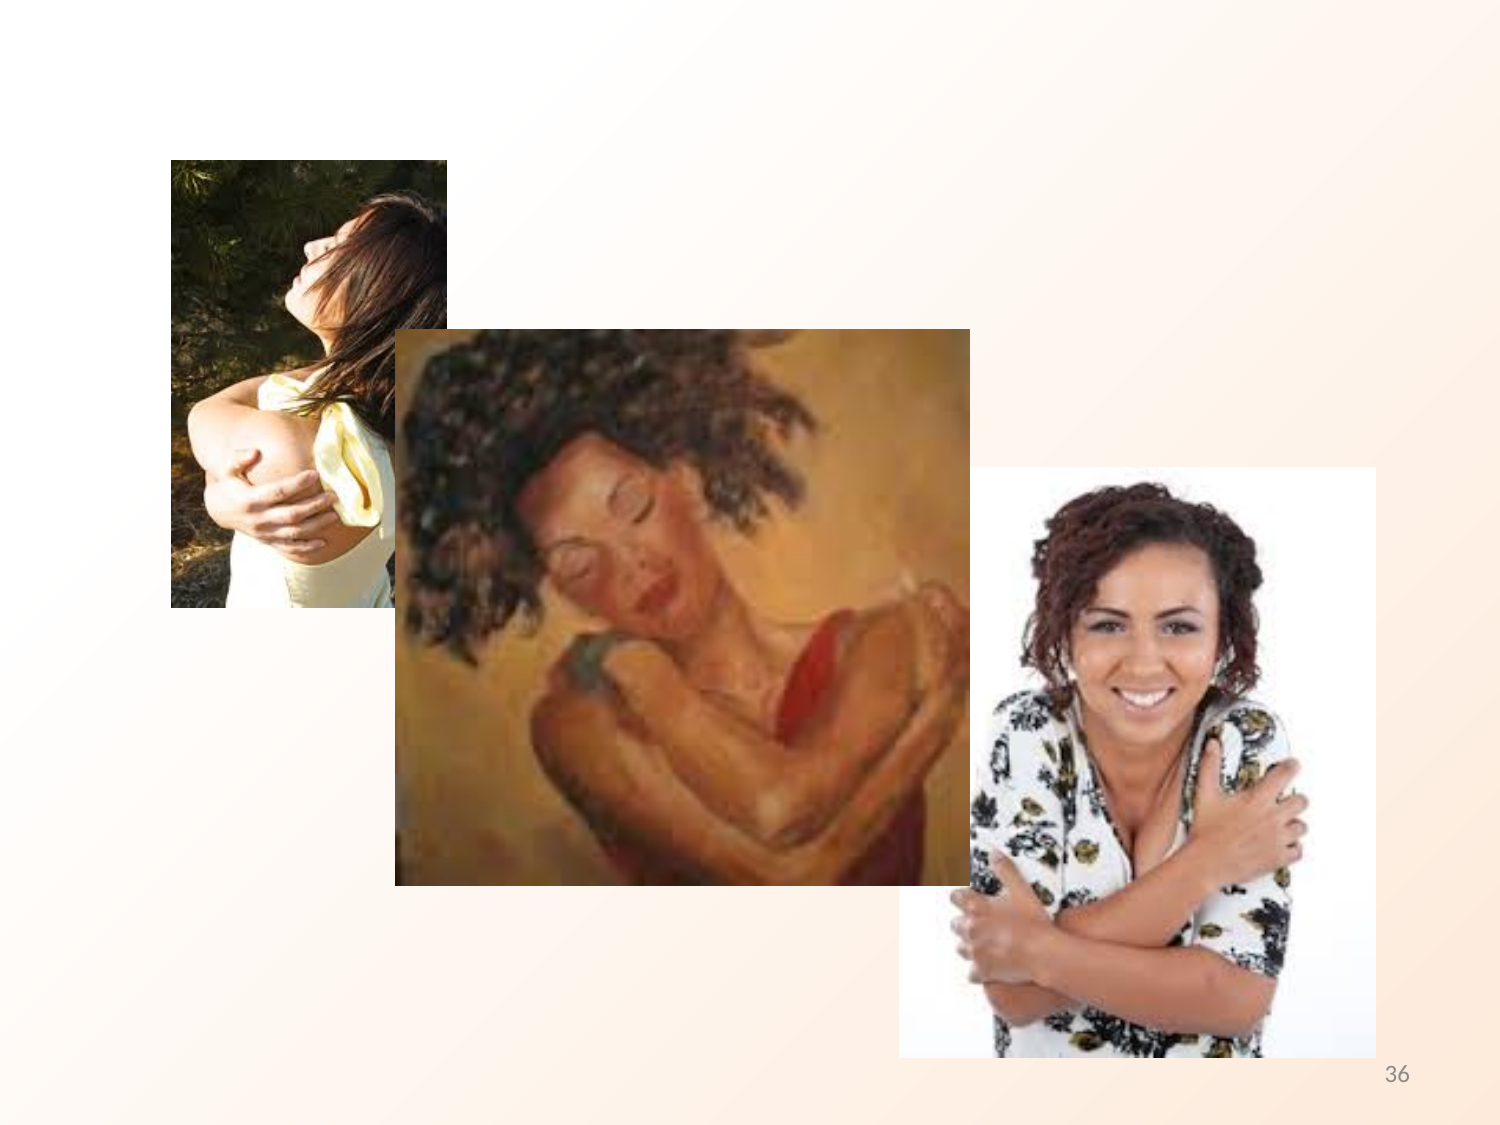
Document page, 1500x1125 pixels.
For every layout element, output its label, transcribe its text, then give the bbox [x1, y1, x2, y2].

picture [170, 160, 1377, 1058]
slide_number 36 [1074, 1042, 1425, 1103]
